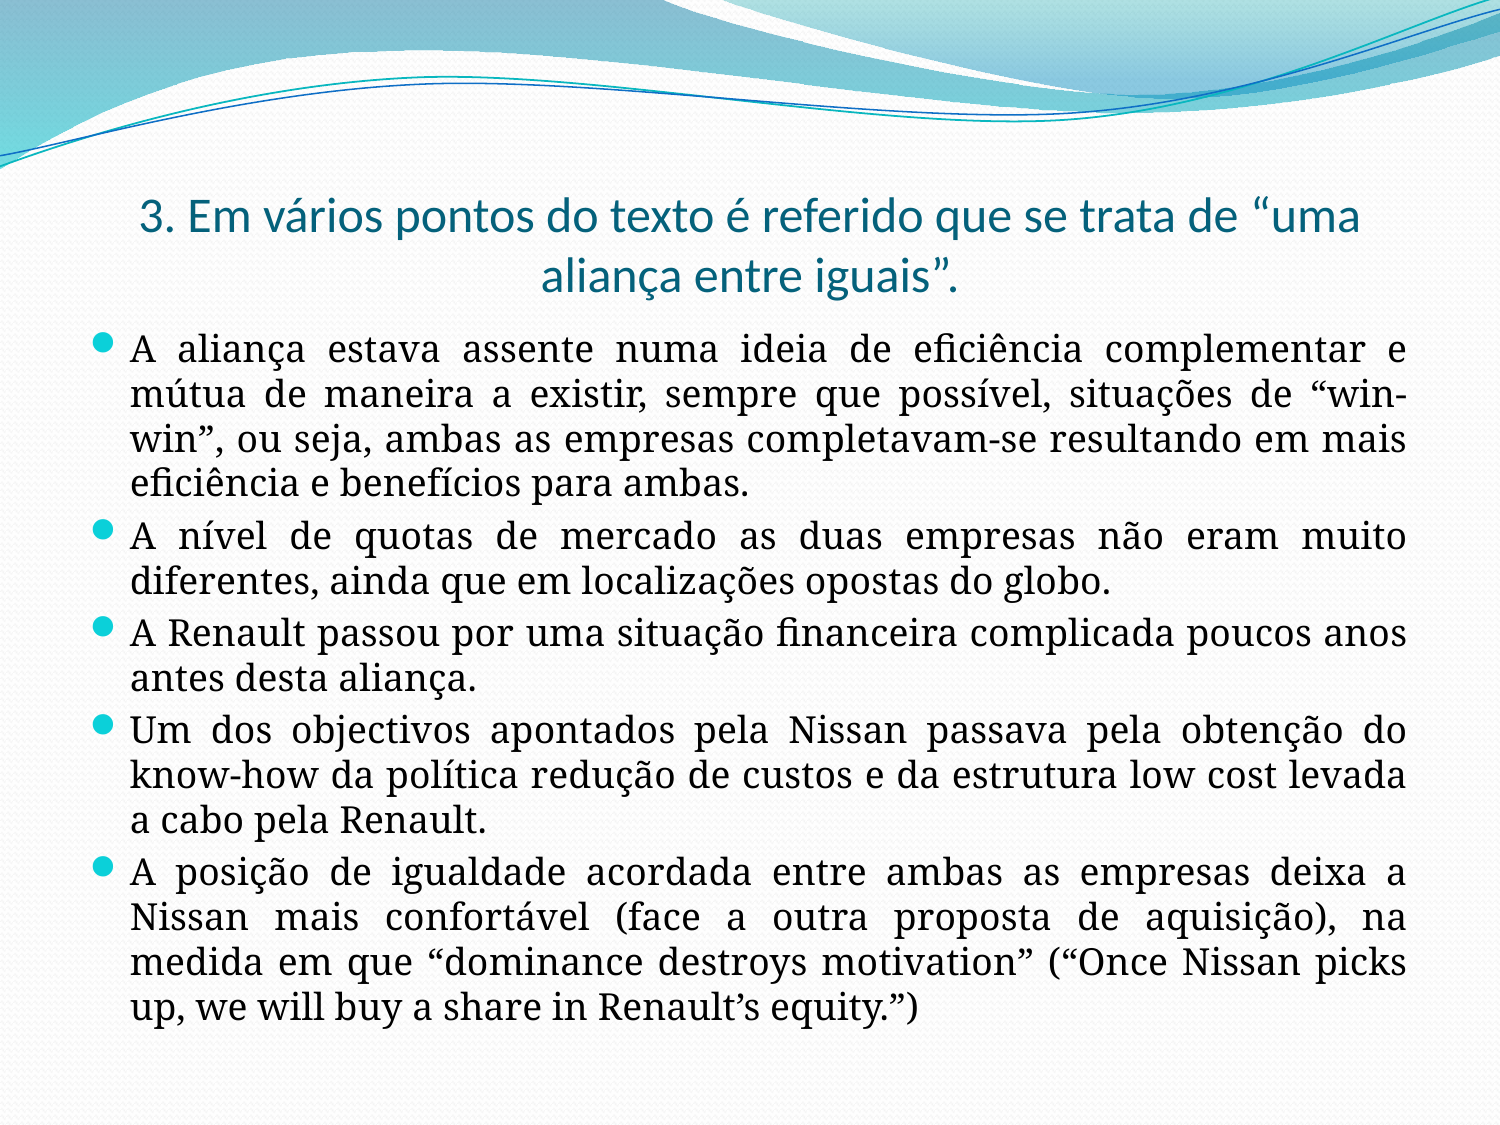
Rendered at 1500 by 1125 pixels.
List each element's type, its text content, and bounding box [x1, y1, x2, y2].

title 3. Em vários pontos do texto é referido que se trata de “uma aliança entre iguais”. [75, 115, 1425, 303]
list A aliança estava assente numa ideia de eficiência complementar e mútua de maneira a existir, sempre que possível, situações de “win-win”, ou seja, ambas as empresas completavam-se resultando em mais eficiência e benefícios para ambas. A nível de quotas de mercado as duas empresas não eram muito diferentes, ainda que em localizações opostas do globo. A Renault passou por uma situação financeira complicada poucos anos antes desta aliança. Um dos objectivos apontados pela Nissan passava pela obtenção do know-how da política redução de custos e da estrutura low cost levada a cabo pela Renault. A posição de igualdade acordada entre ambas as empresas deixa a Nissan mais confortável (face a outra proposta de aquisição), na medida em que “dominance destroys motivation” (“Once Nissan picks up, we will buy a share in Renault’s equity.”) [75, 317, 1425, 1038]
